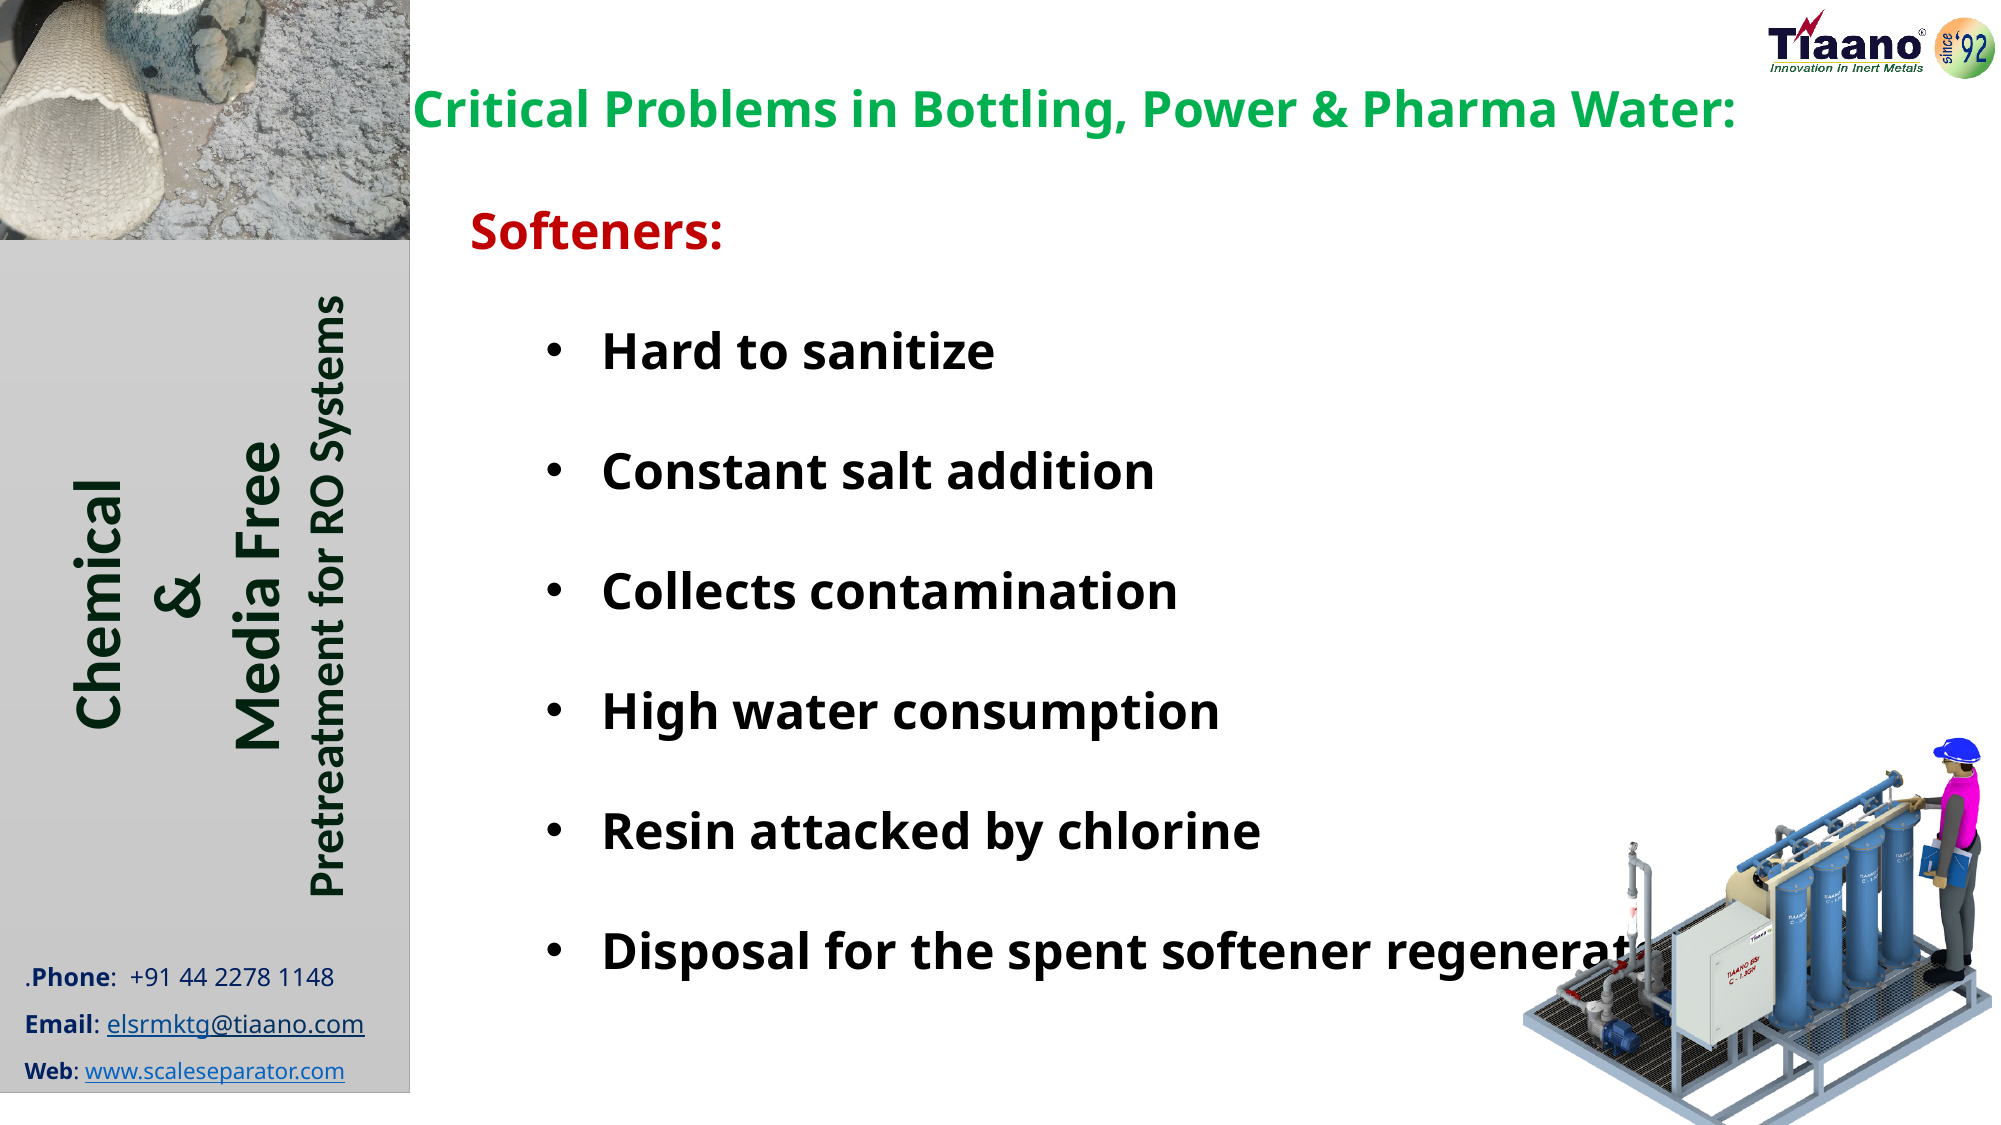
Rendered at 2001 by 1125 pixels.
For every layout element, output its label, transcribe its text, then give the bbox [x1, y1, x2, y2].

text_box Critical Problems in Bottling, Power & Pharma Water: [410, 70, 1753, 145]
text_box [0, 240, 410, 1093]
picture [1489, 728, 2000, 1125]
text_box Chemical & Media Free Pretreatment for RO Systems [45, 280, 361, 914]
picture [1757, 0, 2000, 82]
picture [0, 0, 410, 240]
text_box .Phone: +91 44 2278 1148 Email: elsrmktg@tiaano.com Web: www.scaleseparator.com [9, 953, 420, 1125]
text_box Softeners: Hard to sanitize Constant salt addition Collects contamination High water consumption Resin attacked by chlorine Disposal for the spent softener regenerate [455, 131, 1925, 987]
